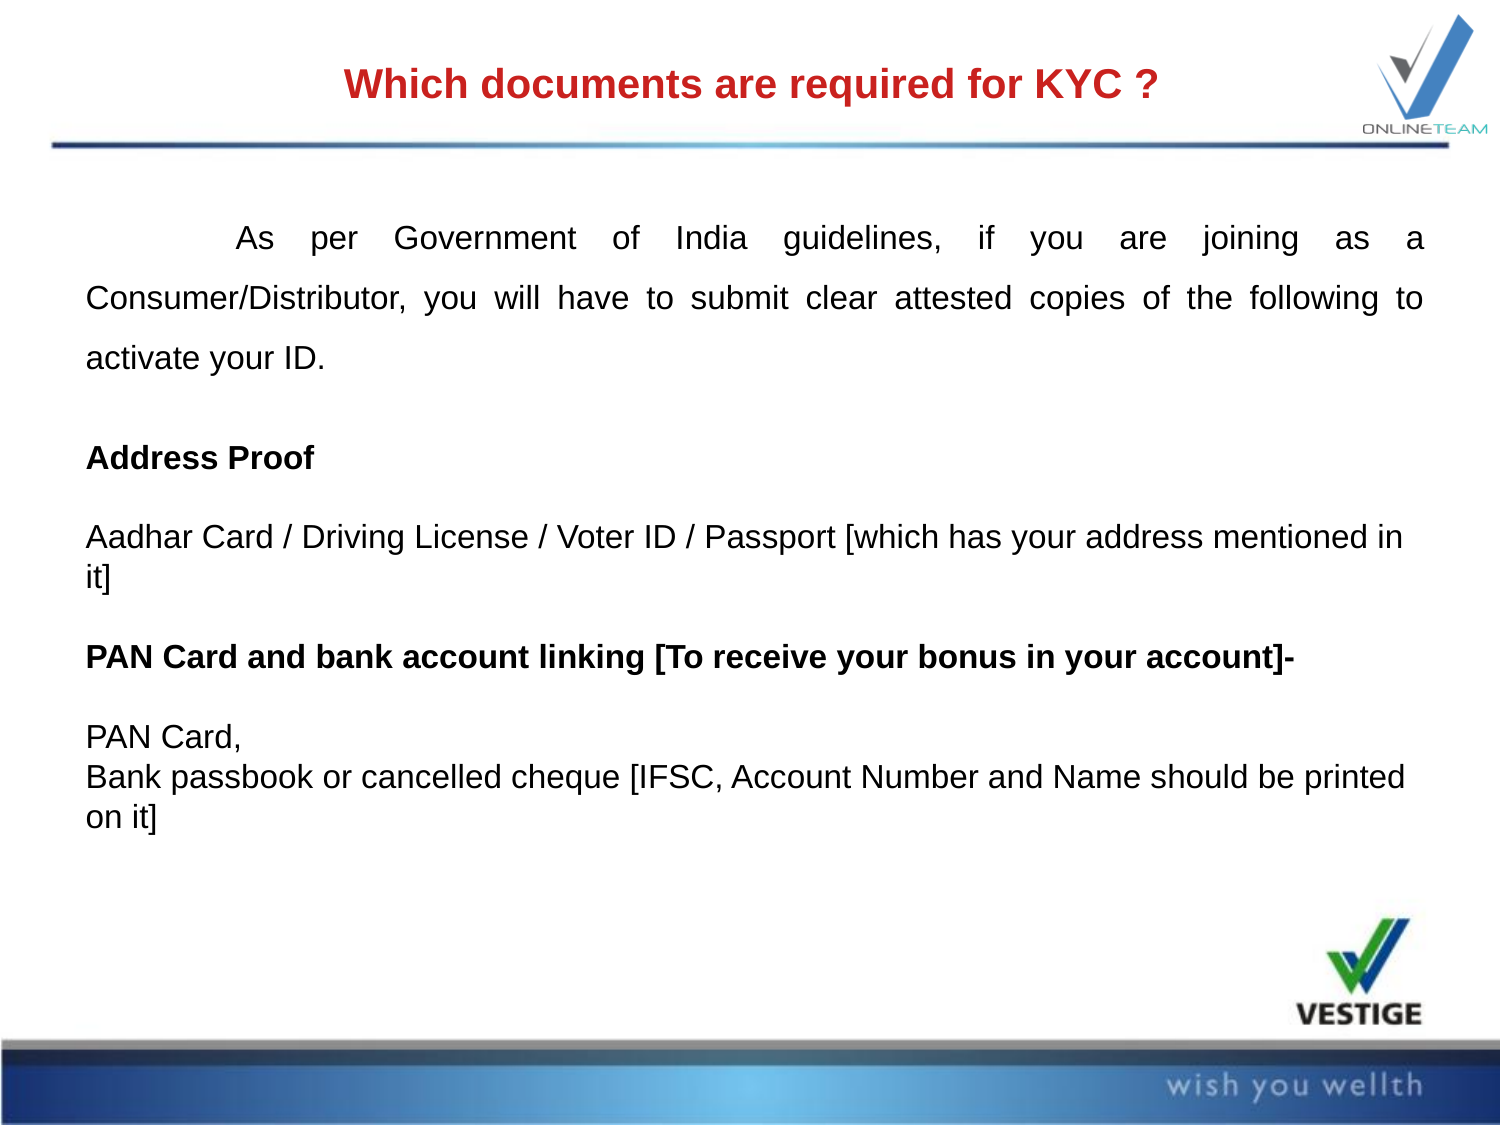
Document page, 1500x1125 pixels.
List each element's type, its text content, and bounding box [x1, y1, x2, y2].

text_box Which documents are required for KYC ? [63, 49, 1357, 111]
picture [0, 0, 1500, 1125]
text_box As per Government of India guidelines, if you are joining as a Consumer/Distributor, you will have to submit clear attested copies of the following to activate your ID. Address Proof Aadhar Card / Driving License / Voter ID / Passport [which has your address mentioned in it] PAN Card and bank account linking [To receive your bonus in your account]- PAN Card, Bank passbook or cancelled cheque [IFSC, Account Number and Name should be printed on it] [70, 188, 1441, 960]
